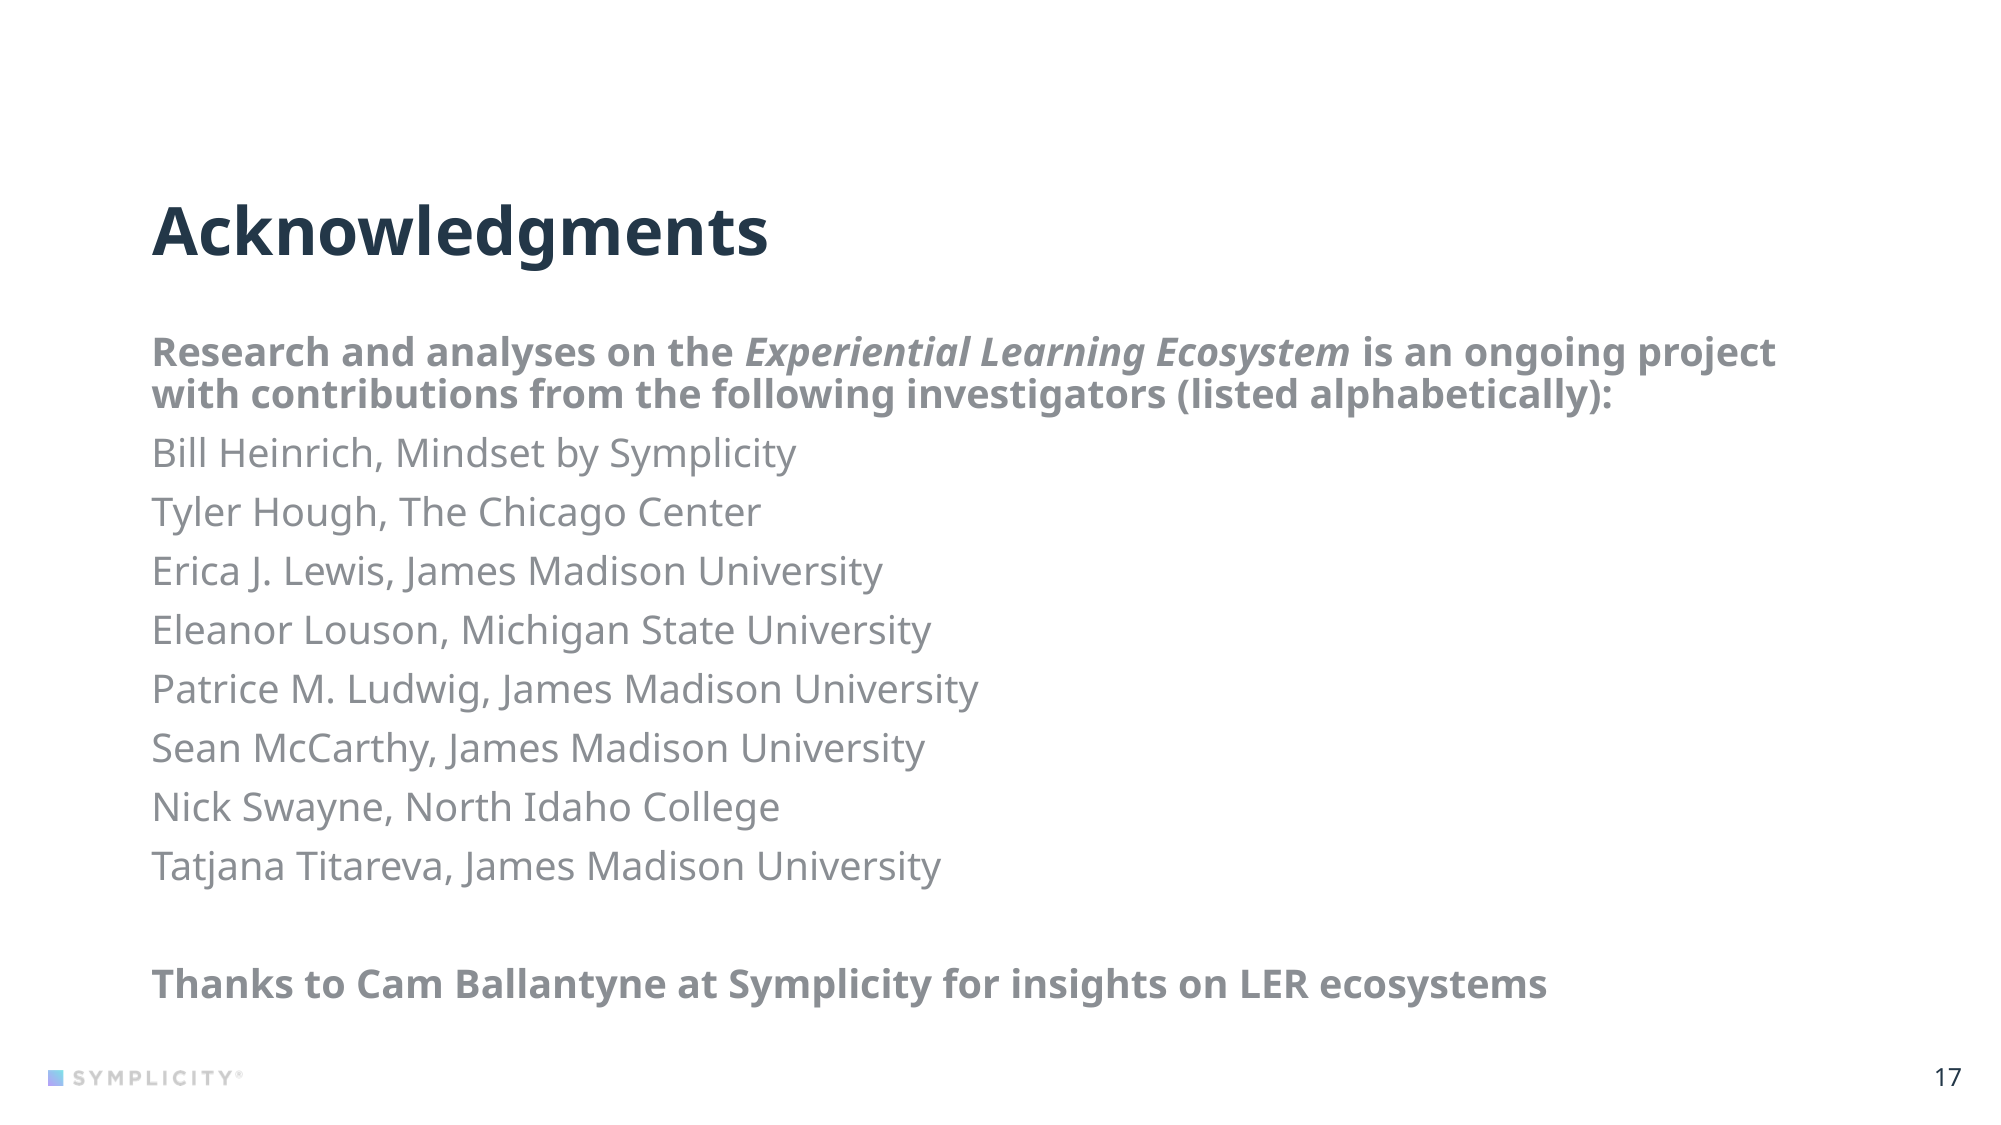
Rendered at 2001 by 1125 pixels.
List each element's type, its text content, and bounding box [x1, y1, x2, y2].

slide_number 17 [1527, 1048, 1978, 1109]
list Research and analyses on the Experiential Learning Ecosystem is an ongoing project with contributions from the following investigators (listed alphabetically): Bill Heinrich, Mindset by Symplicity Tyler Hough, The Chicago Center Erica J. Lewis, James Madison University Eleanor Louson, Michigan State University Patrice M. Ludwig, James Madison University Sean McCarthy, James Madison University Nick Swayne, North Idaho College Tatjana Titareva, James Madison University Thanks to Cam Ballantyne at Symplicity for insights on LER ecosystems [136, 277, 1862, 1024]
title Acknowledgments [137, 59, 1863, 278]
